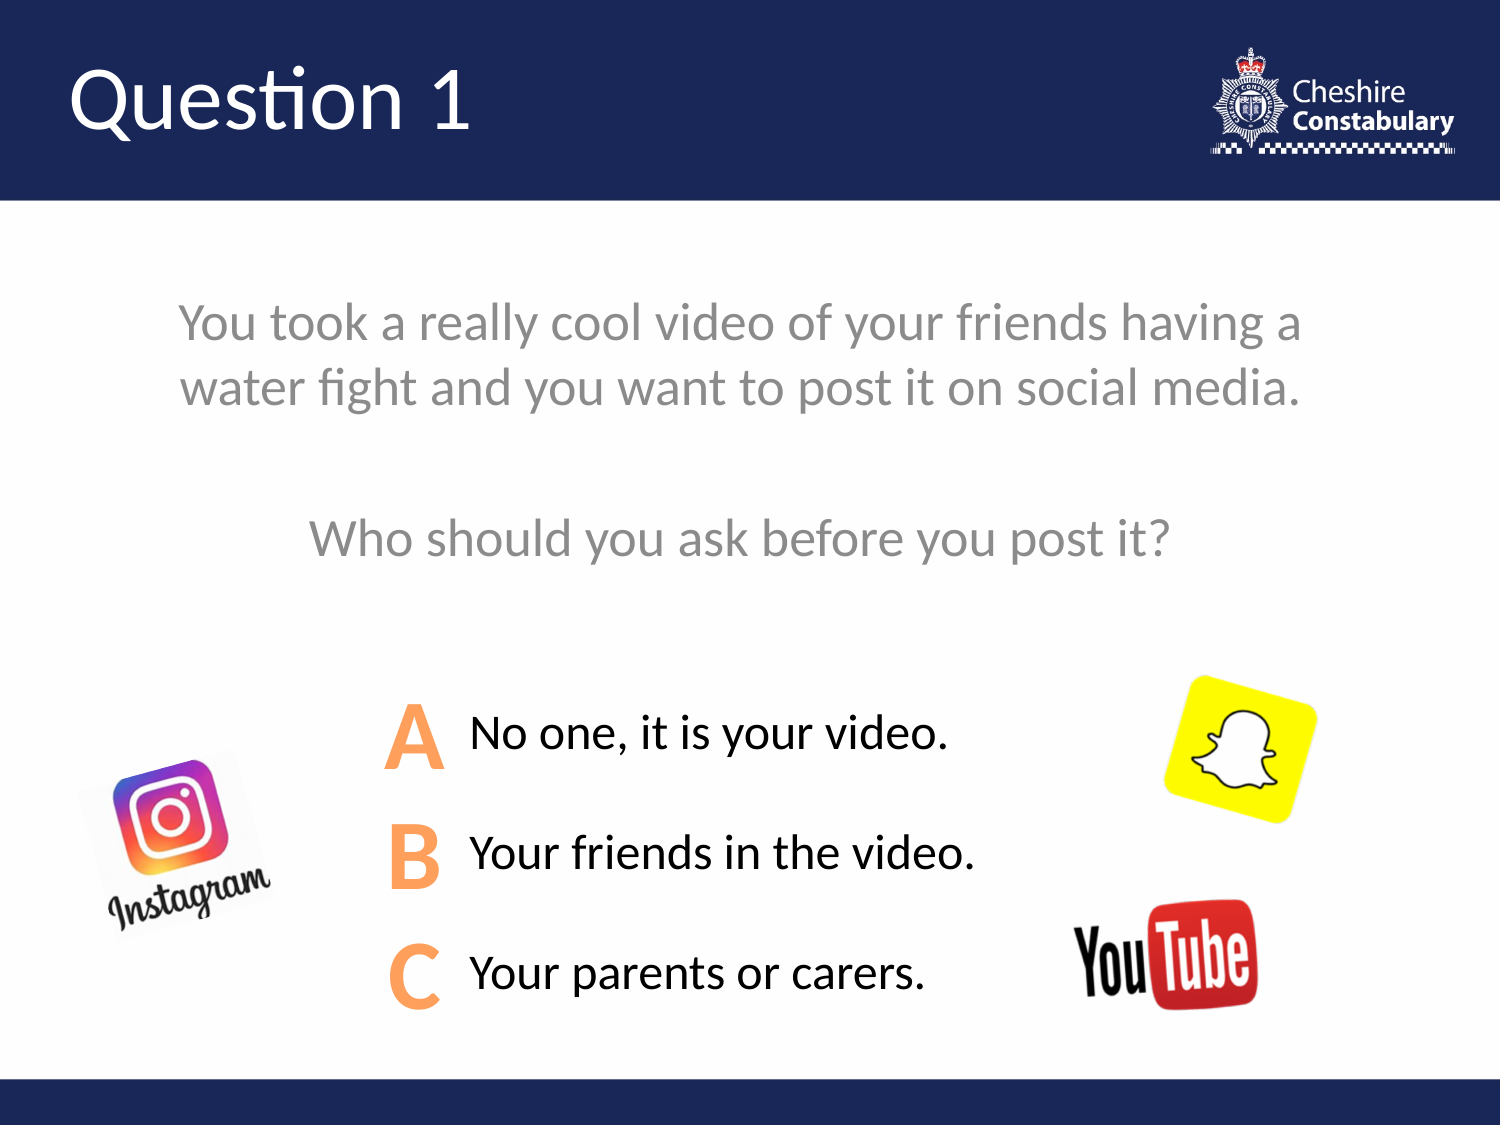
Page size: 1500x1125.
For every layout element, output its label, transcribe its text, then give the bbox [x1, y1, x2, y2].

title Question 1 [53, 0, 1329, 213]
picture [0, 0, 1500, 1125]
text_box A B C [369, 662, 460, 1037]
text_box No one, it is your video. Your friends in the video. Your parents or carers. [460, 692, 1500, 1008]
subtitle You took a really cool video of your friends having a water fight and you want to post it on social media. Who should you ask before you post it? [147, 278, 1334, 634]
